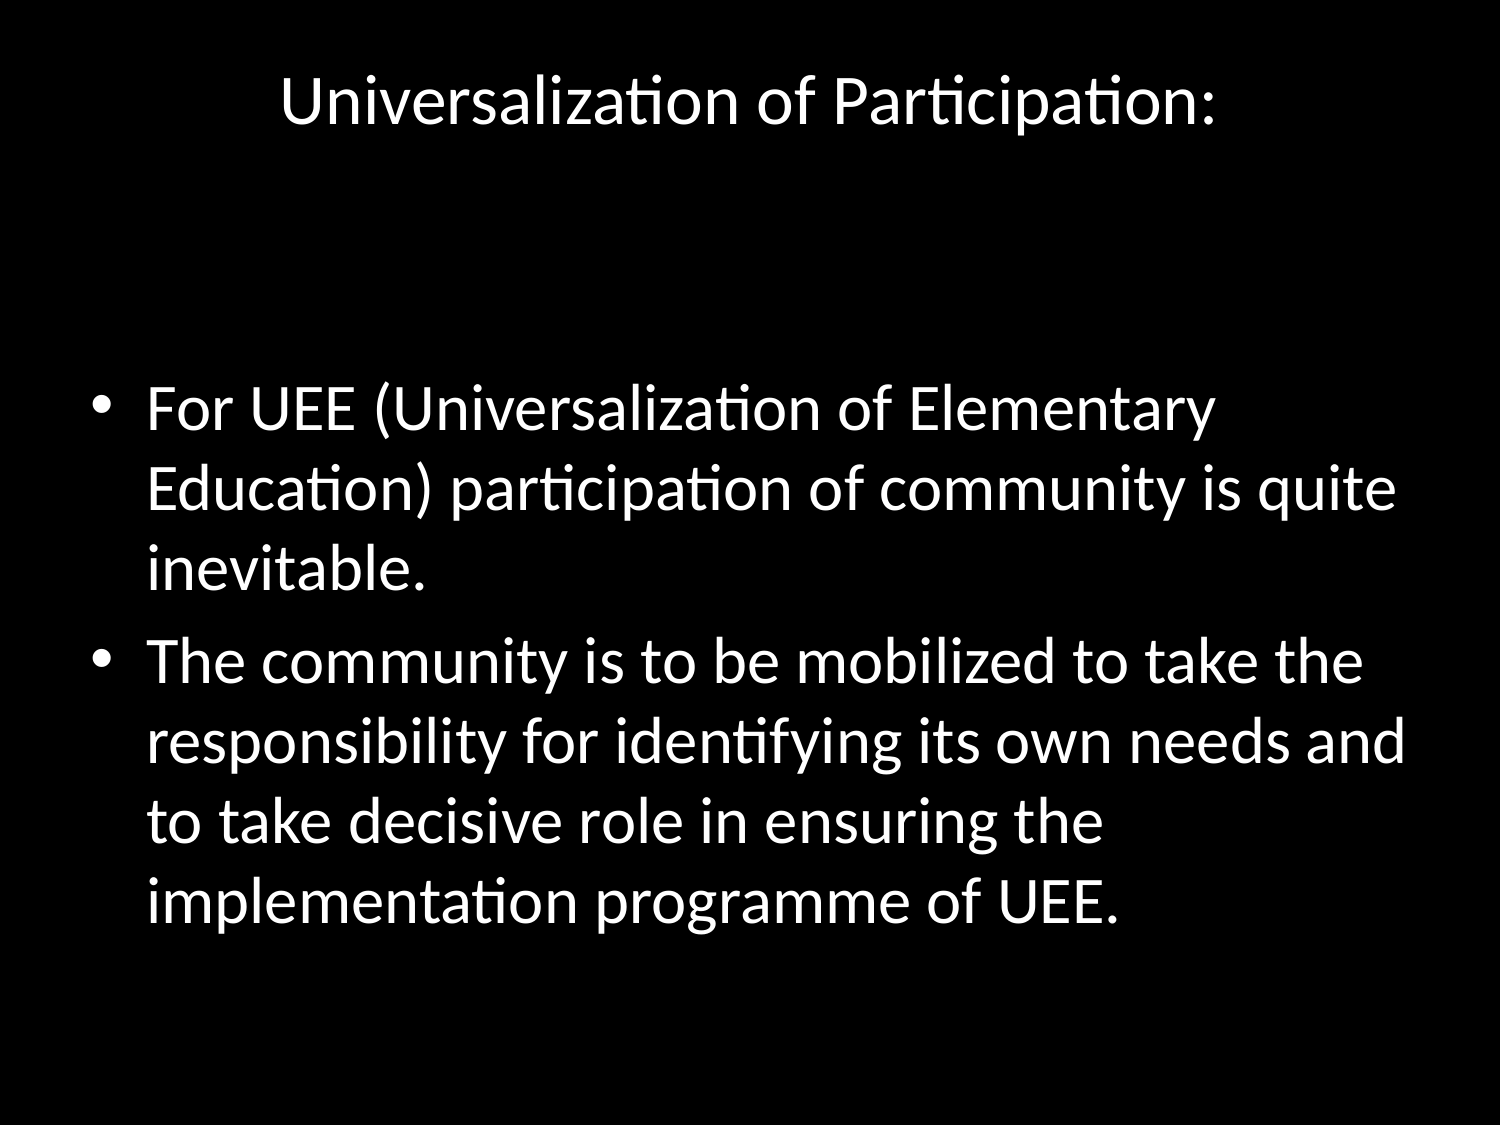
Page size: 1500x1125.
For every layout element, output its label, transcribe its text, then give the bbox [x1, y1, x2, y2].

list For UEE (Universalization of Elementary Education) participation of community is quite inevitable. The community is to be mobilized to take the responsibility for identifying its own needs and to take decisive role in ensuring the implementation programme of UEE. [75, 262, 1425, 1005]
title Universalization of Participation: [75, 45, 1425, 233]
